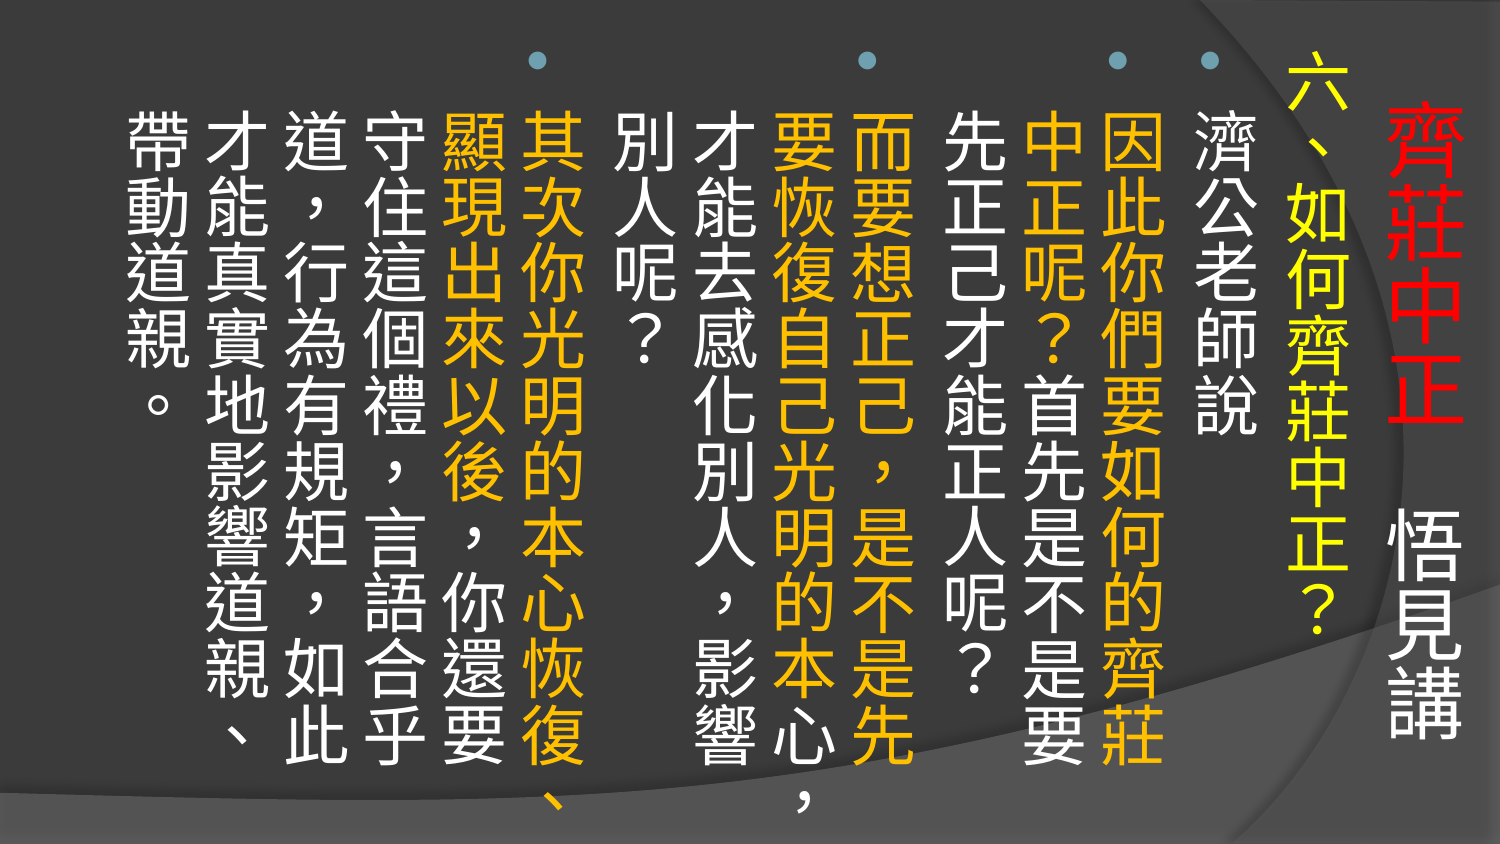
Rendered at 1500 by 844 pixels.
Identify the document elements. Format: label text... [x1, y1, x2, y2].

title 齊莊中正 悟見講 [1364, 21, 1483, 820]
list 六、如何齊莊中正？ 濟公老師說 因此你們要如何的齊莊中正呢？首先是不是要先正己才能正人呢？ 而要想正己，是不是先要恢復自己光明的本心，才能去感化別人，影響別人呢？ 其次你光明的本心恢復、顯現出來以後，你還要守住這個禮，言語合乎道，行為有規矩，如此才能真實地影響道親、帶動道親。 [29, 27, 1365, 820]
